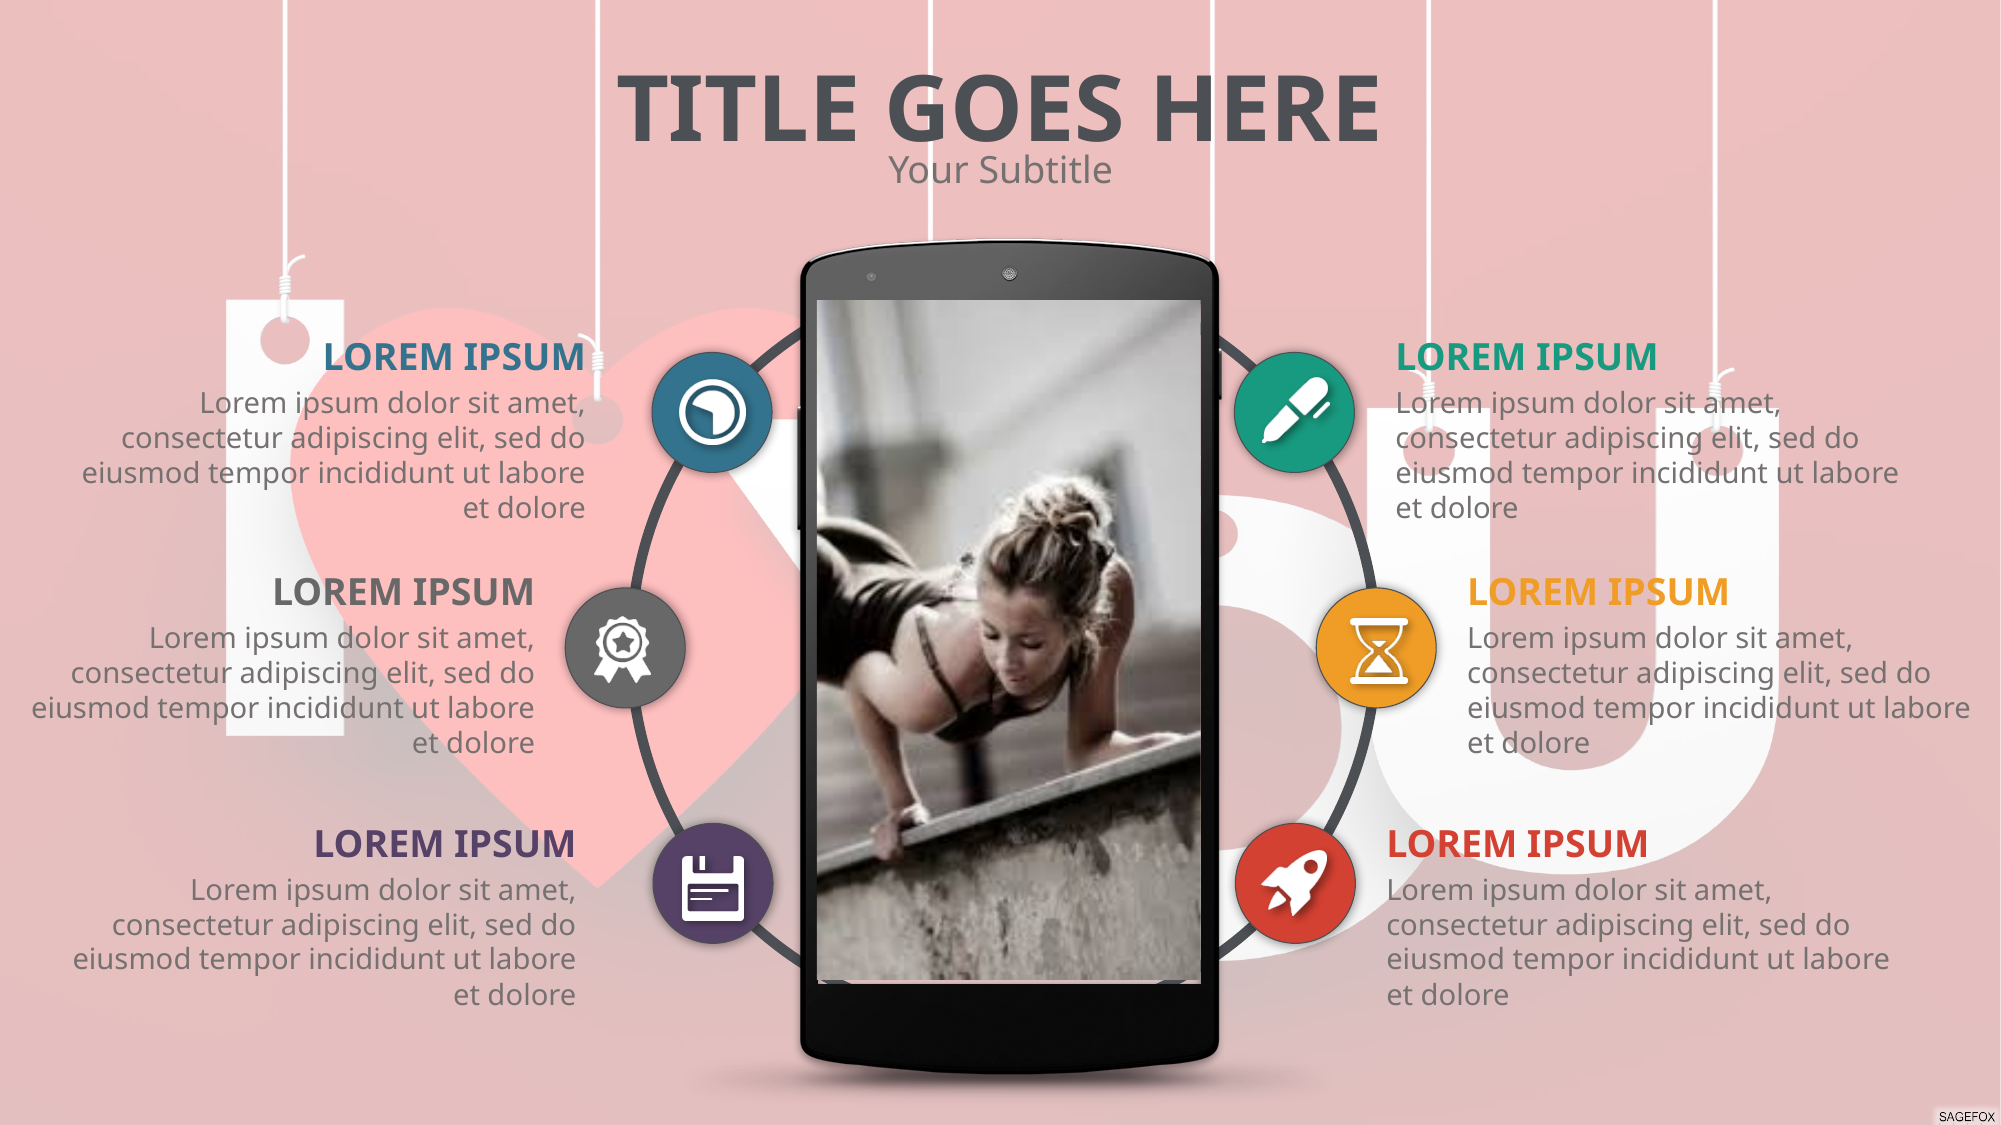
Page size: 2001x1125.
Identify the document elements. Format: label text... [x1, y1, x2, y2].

text_box LOREM IPSUM Lorem ipsum dolor sit amet, consectetur adipiscing elit, sed do eiusmod tempor incididunt ut labore et dolore [1457, 563, 1989, 764]
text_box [565, 272, 682, 1023]
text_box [1333, 272, 1437, 1023]
picture [594, 616, 651, 683]
text_box LOREM IPSUM Lorem ipsum dolor sit amet, consectetur adipiscing elit, sed do eiusmod tempor incididunt ut labore et dolore [13, 563, 546, 764]
text_box LOREM IPSUM Lorem ipsum dolor sit amet, consectetur adipiscing elit, sed do eiusmod tempor incididunt ut labore et dolore [64, 328, 565, 529]
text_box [548, 42, 1452, 199]
text_box LOREM IPSUM Lorem ipsum dolor sit amet, consectetur adipiscing elit, sed do eiusmod tempor incididunt ut labore et dolore [1437, 328, 1917, 529]
text_box LOREM IPSUM Lorem ipsum dolor sit amet, consectetur adipiscing elit, sed do eiusmod tempor incididunt ut labore et dolore [1437, 815, 1908, 1016]
text_box LOREM IPSUM Lorem ipsum dolor sit amet, consectetur adipiscing elit, sed do eiusmod tempor incididunt ut labore et dolore [55, 815, 565, 1016]
picture [1350, 618, 1408, 684]
picture [1936, 1111, 1997, 1125]
picture [678, 202, 1333, 1125]
